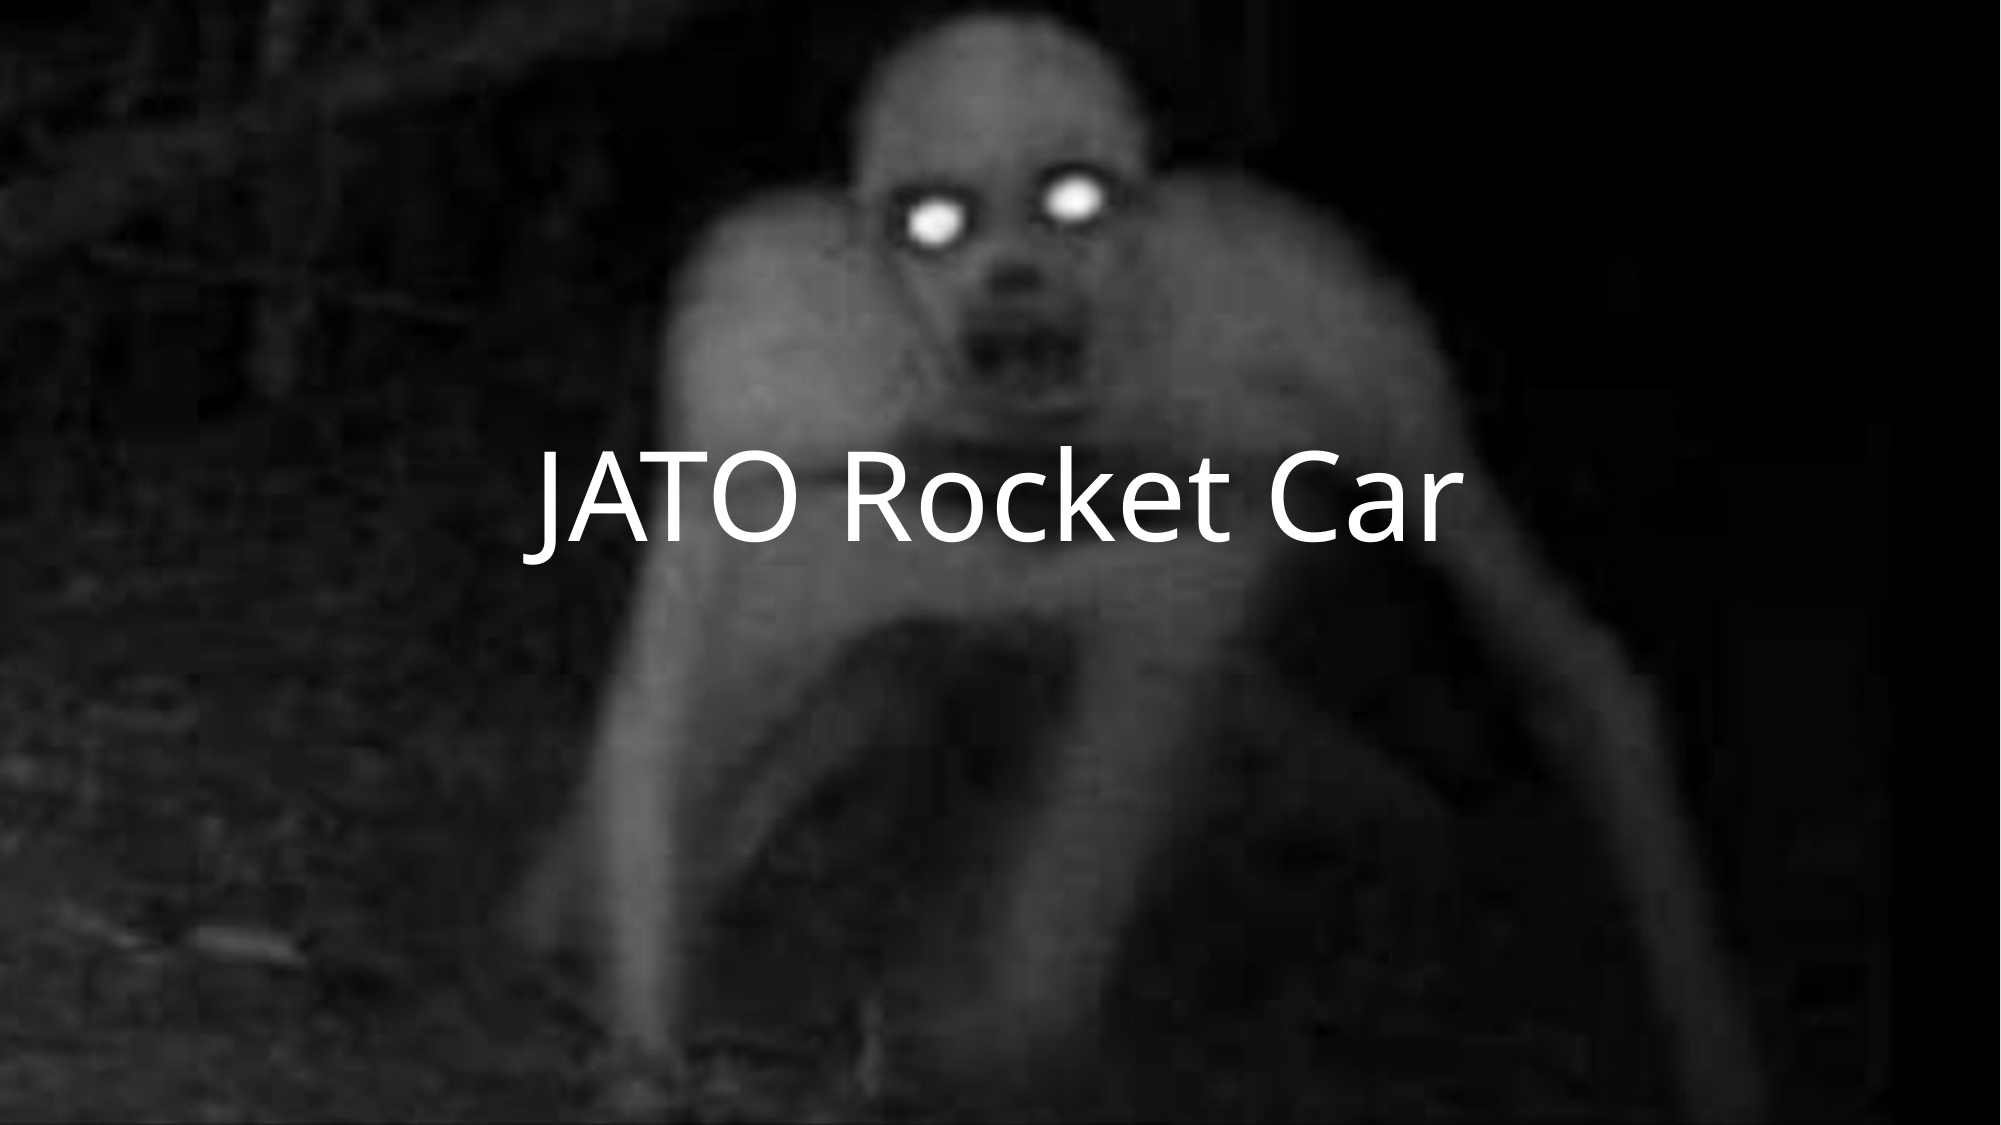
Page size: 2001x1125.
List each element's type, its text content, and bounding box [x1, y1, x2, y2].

picture [0, 0, 2001, 1125]
title JATO Rocket Car [249, 184, 1750, 576]
